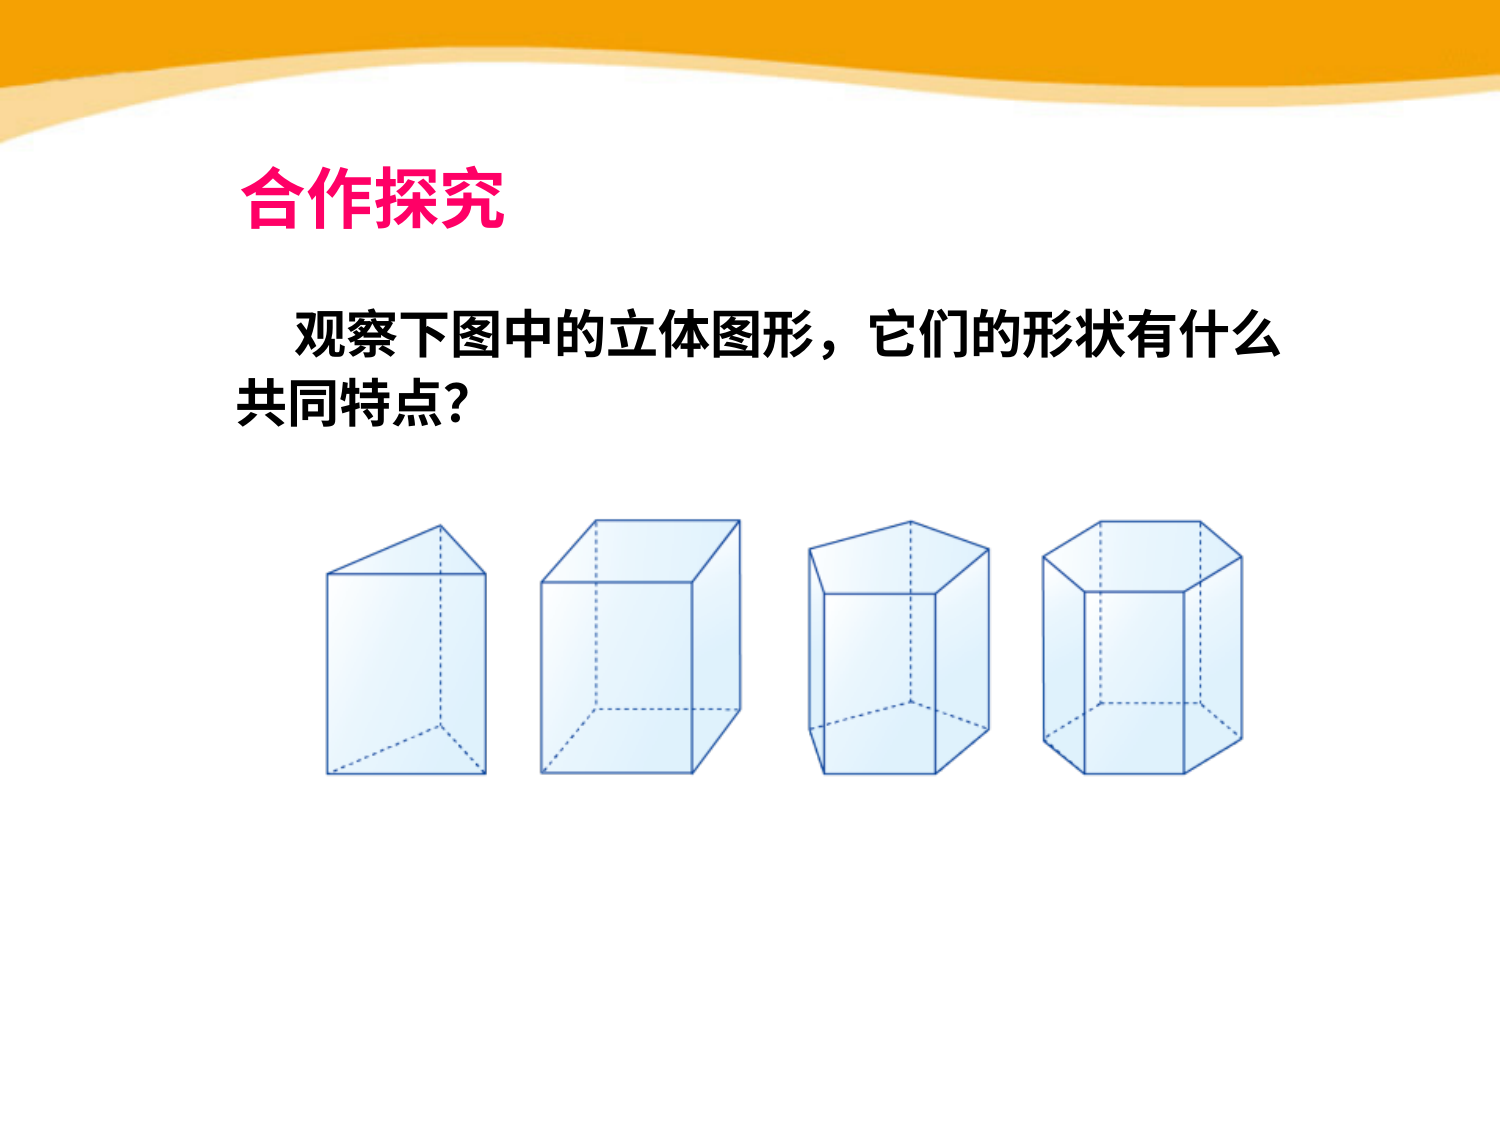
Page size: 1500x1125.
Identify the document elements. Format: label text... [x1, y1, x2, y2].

picture [0, 0, 1500, 1125]
text_box 观察下图中的立体图形，它们的形状有什么共同特点？ [220, 288, 1309, 441]
text_box 合作探究 [225, 149, 550, 245]
